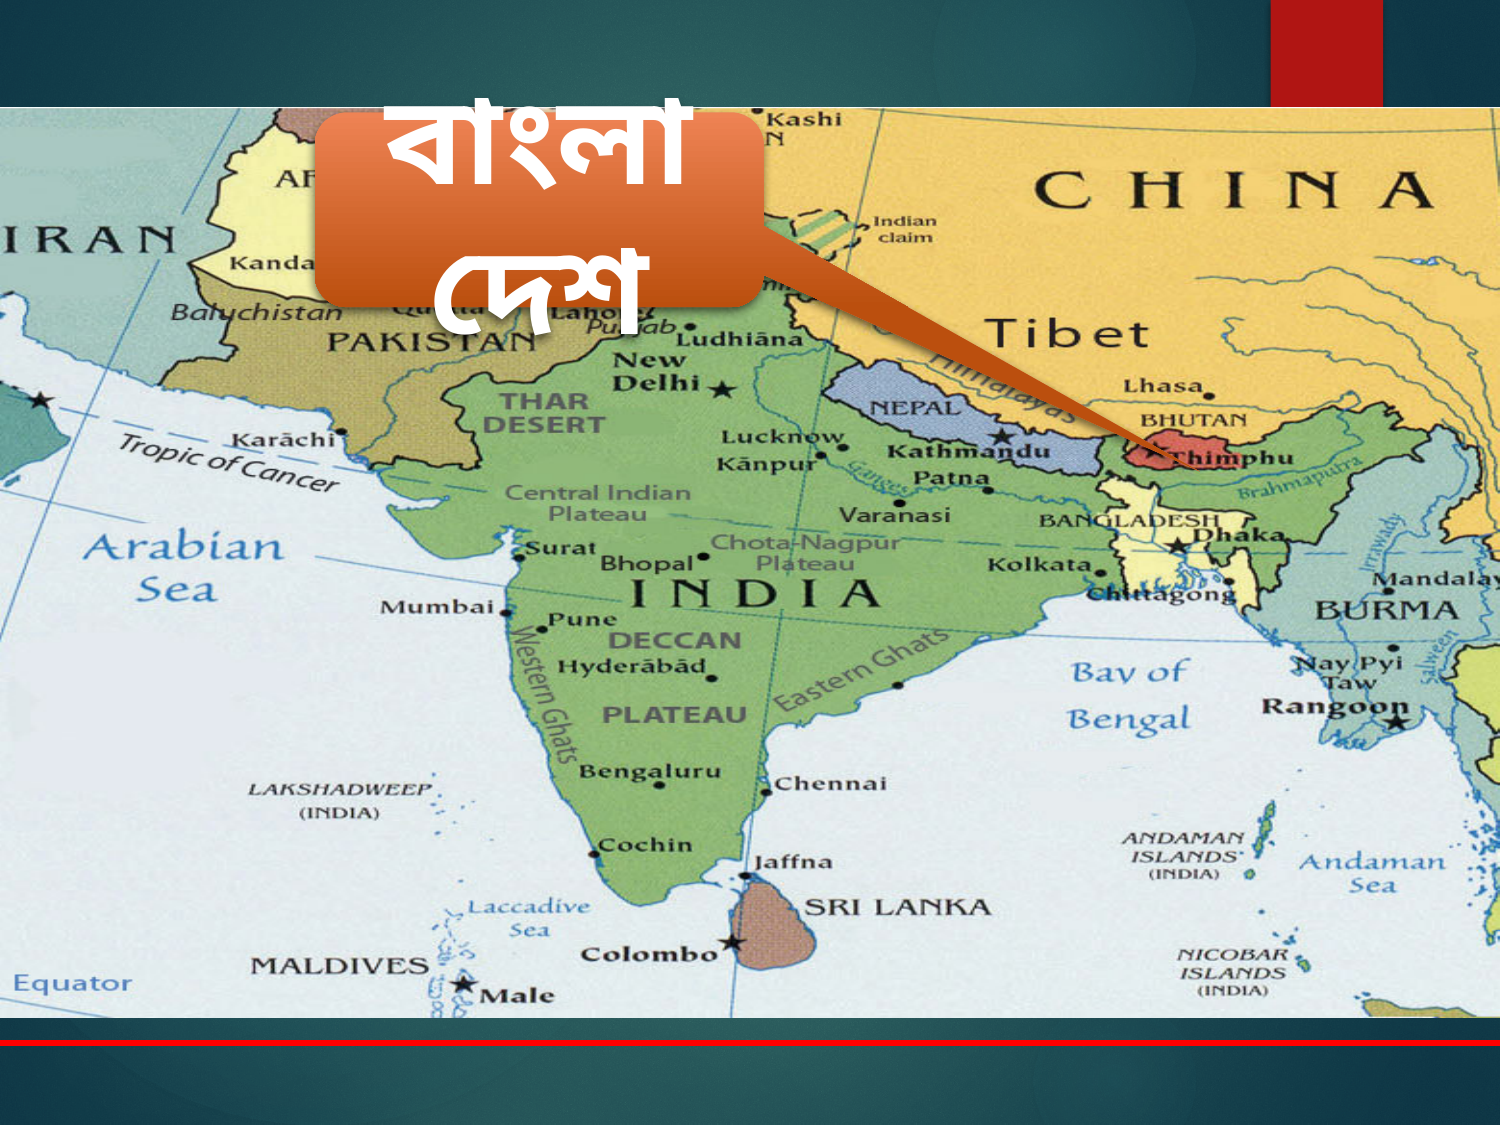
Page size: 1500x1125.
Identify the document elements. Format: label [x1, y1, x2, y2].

picture [0, 107, 1500, 1018]
